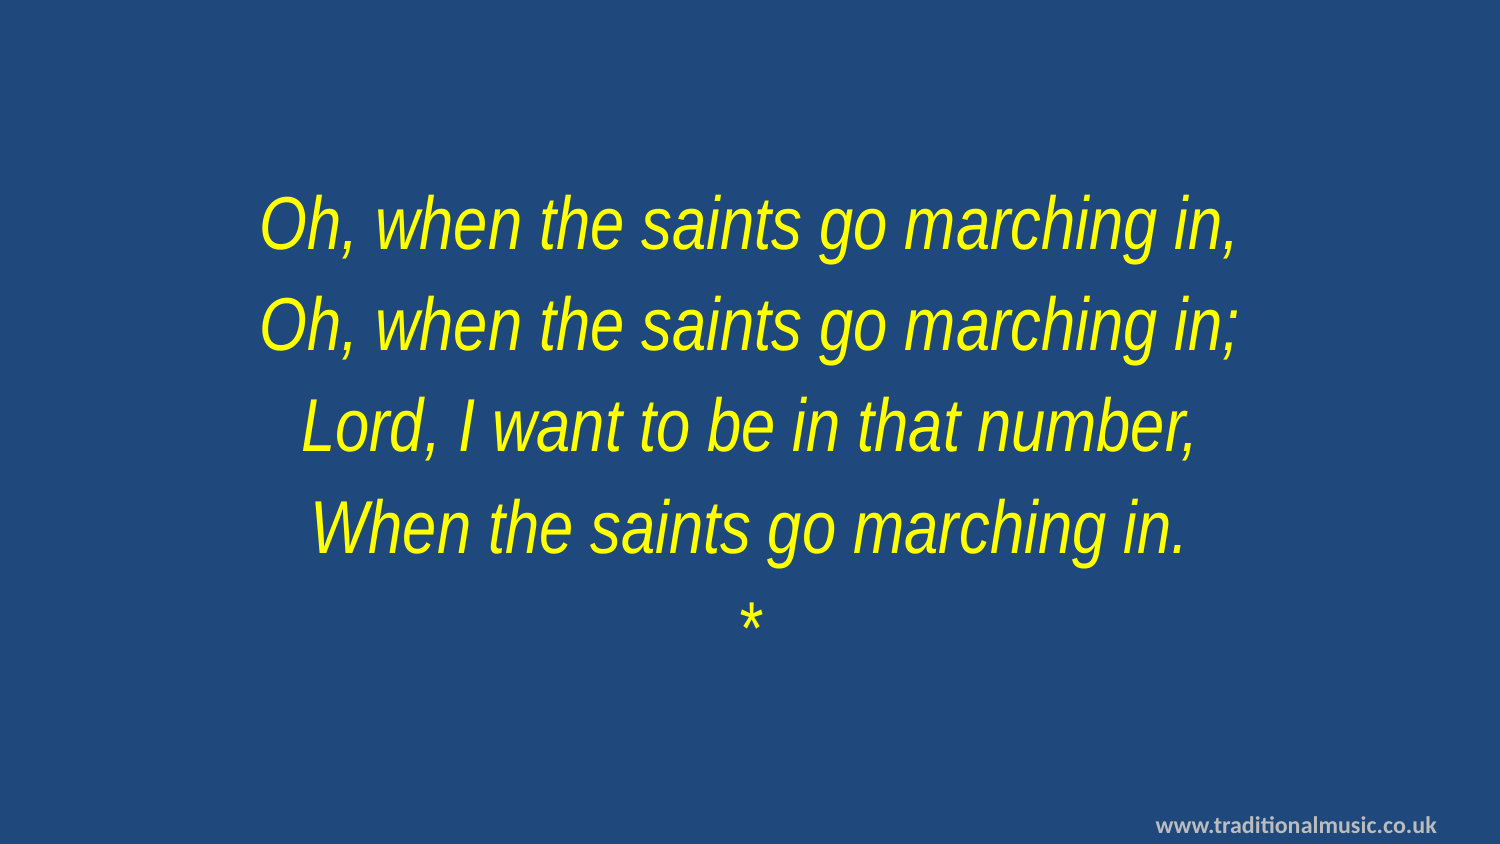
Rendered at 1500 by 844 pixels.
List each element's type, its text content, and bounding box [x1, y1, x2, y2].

list Oh, when the saints go marching in, Oh, when the saints go marching in; Lord, I want to be in that number, When the saints go marching in. * [0, 0, 1500, 844]
